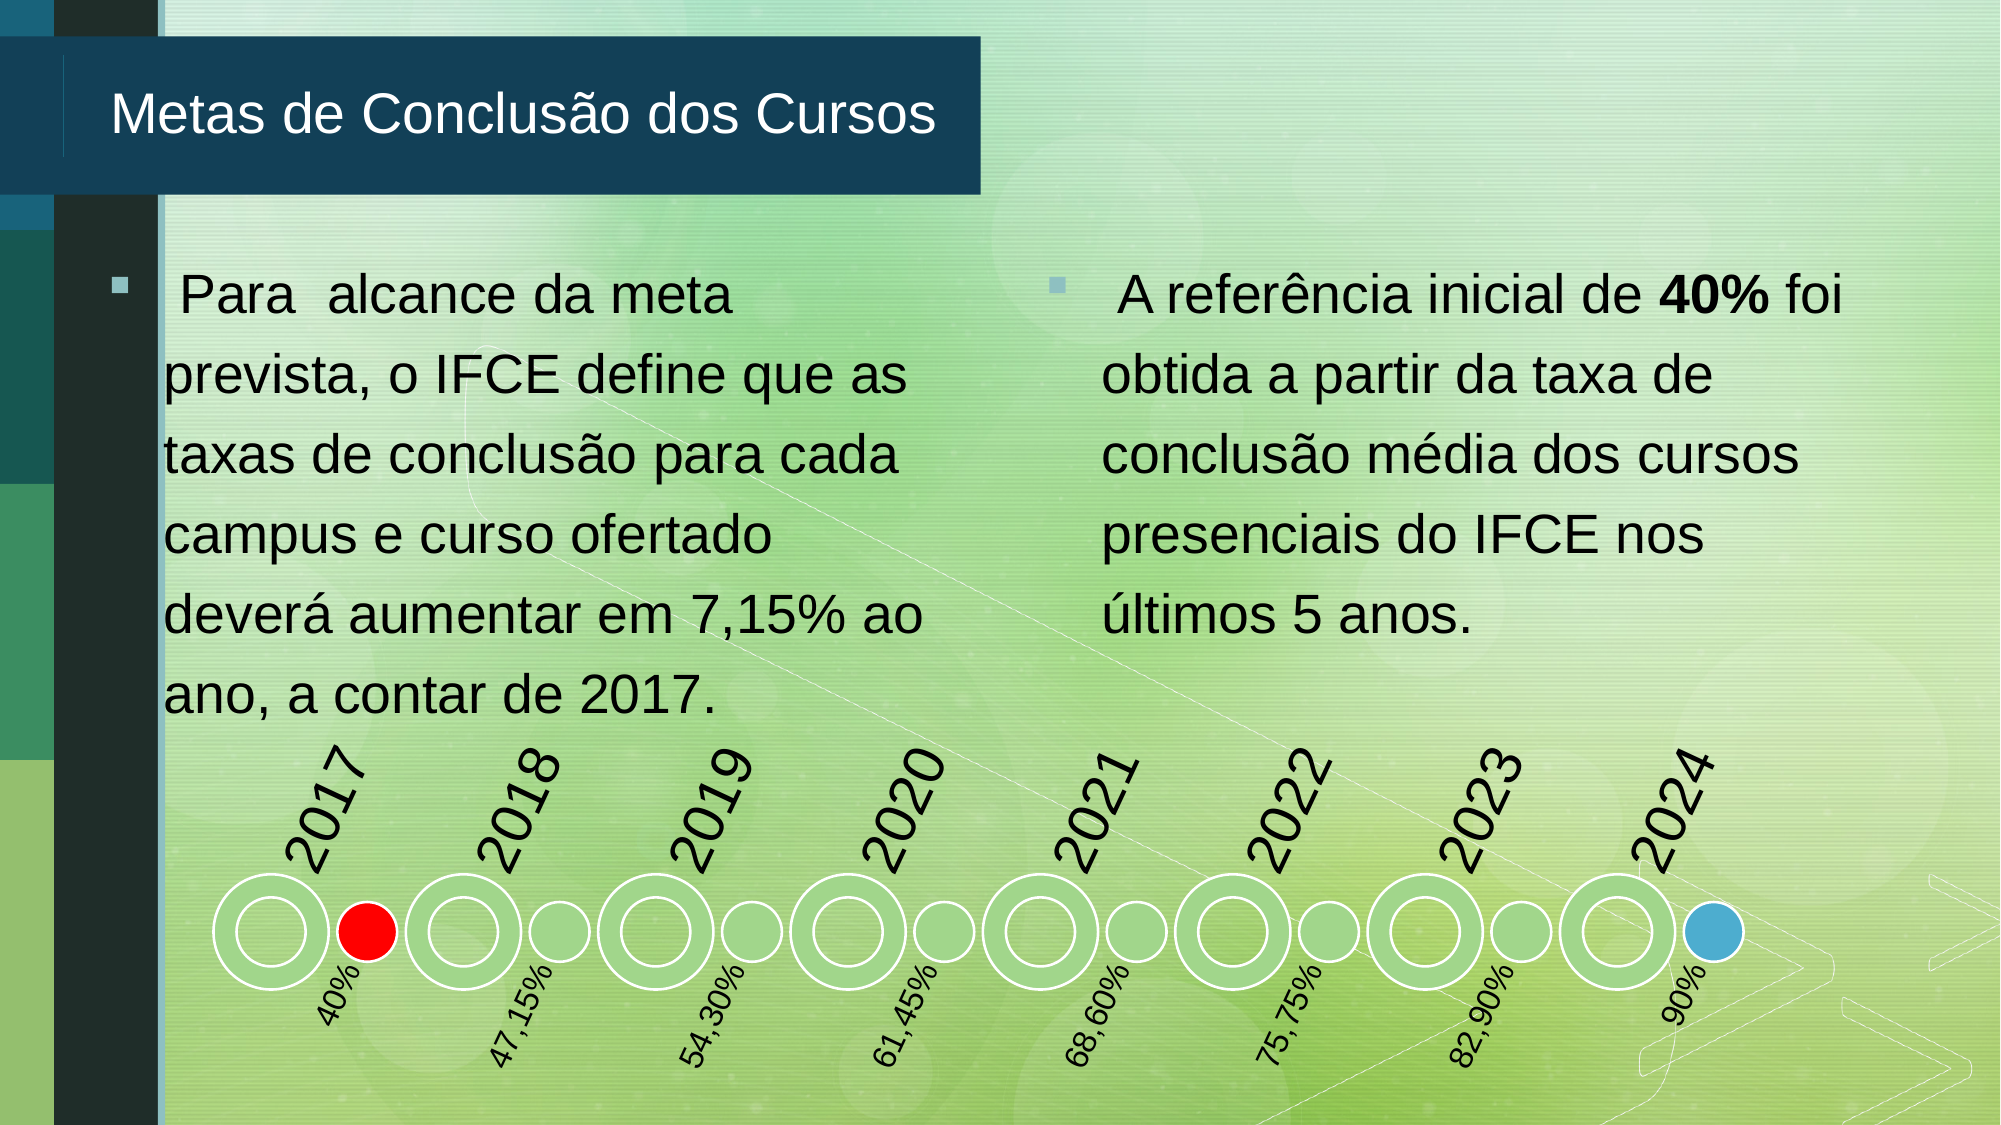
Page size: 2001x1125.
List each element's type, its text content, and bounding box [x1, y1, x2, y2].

list Para alcance da meta prevista, o IFCE define que as taxas de conclusão para cada campus e curso ofertado deverá aumentar em 7,15% ao ano, a contar de 2017. [92, 230, 957, 1084]
title Metas de Conclusão dos Cursos [92, 63, 953, 167]
list A referência inicial de 40% foi obtida a partir da taxa de conclusão média dos cursos presenciais do IFCE nos últimos 5 anos. [1030, 230, 1895, 735]
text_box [124, 735, 1895, 1084]
picture [166, 0, 2001, 1125]
